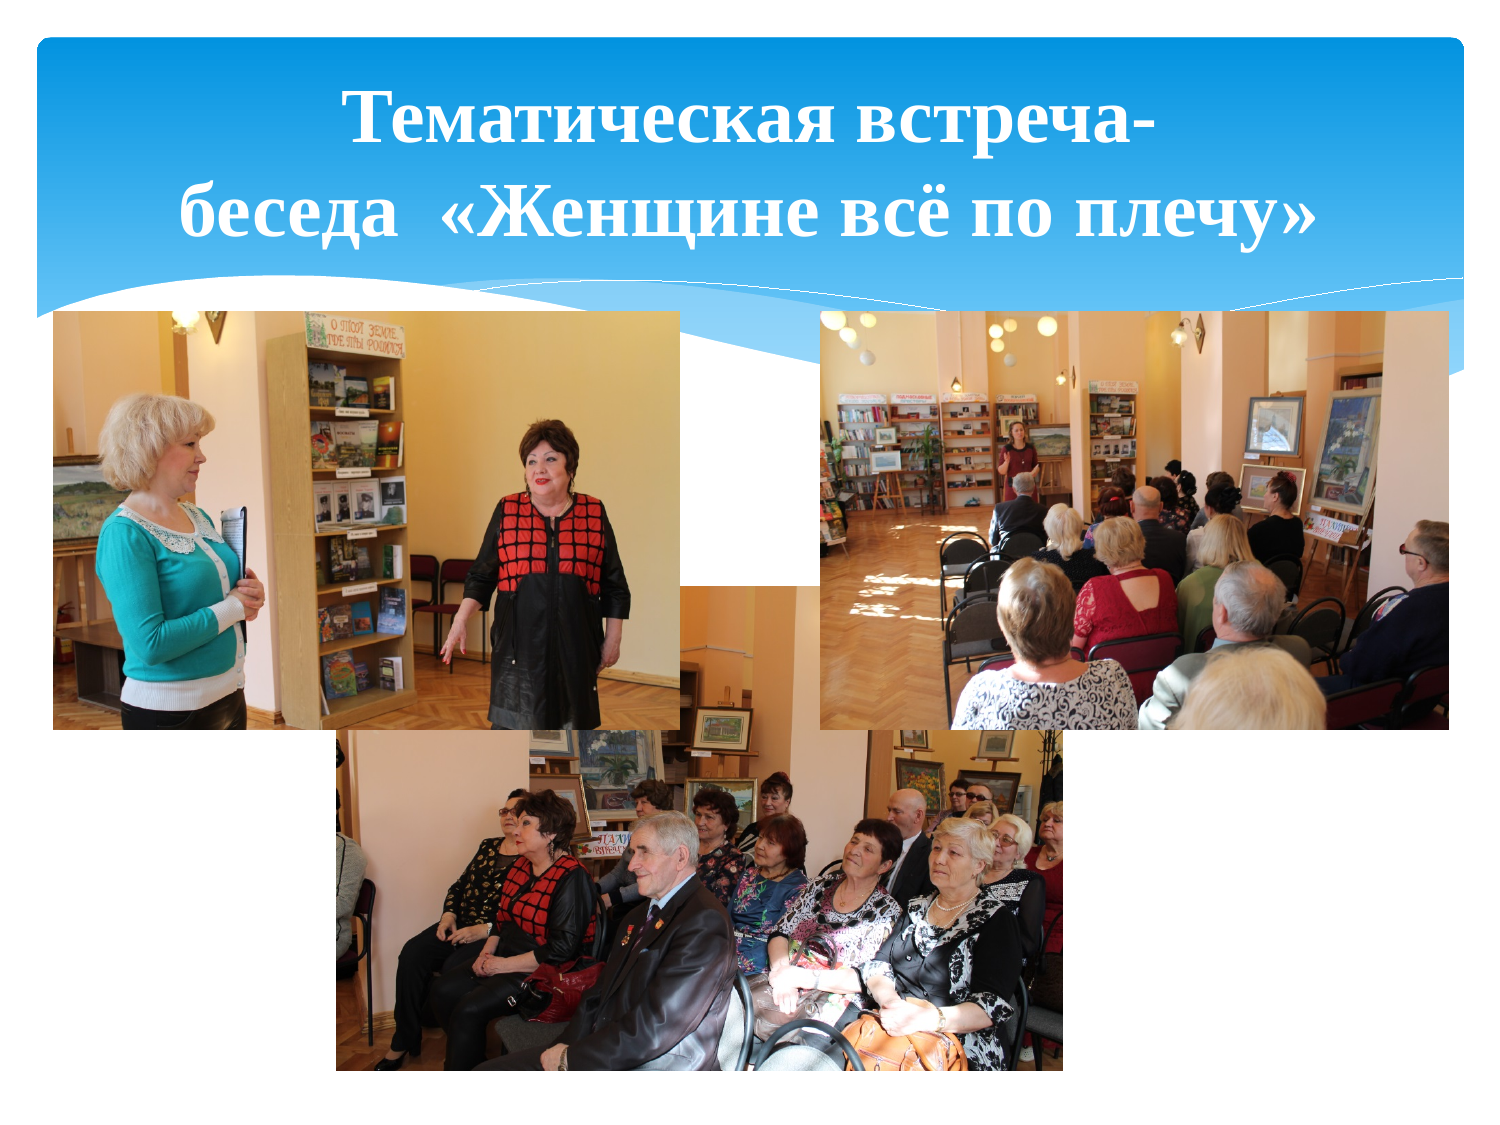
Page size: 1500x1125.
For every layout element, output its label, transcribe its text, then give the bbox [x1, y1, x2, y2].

title Тематическая встреча-беседа «Женщине всё по плечу» [75, 55, 1425, 261]
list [52, 311, 680, 730]
picture [336, 311, 1449, 1071]
